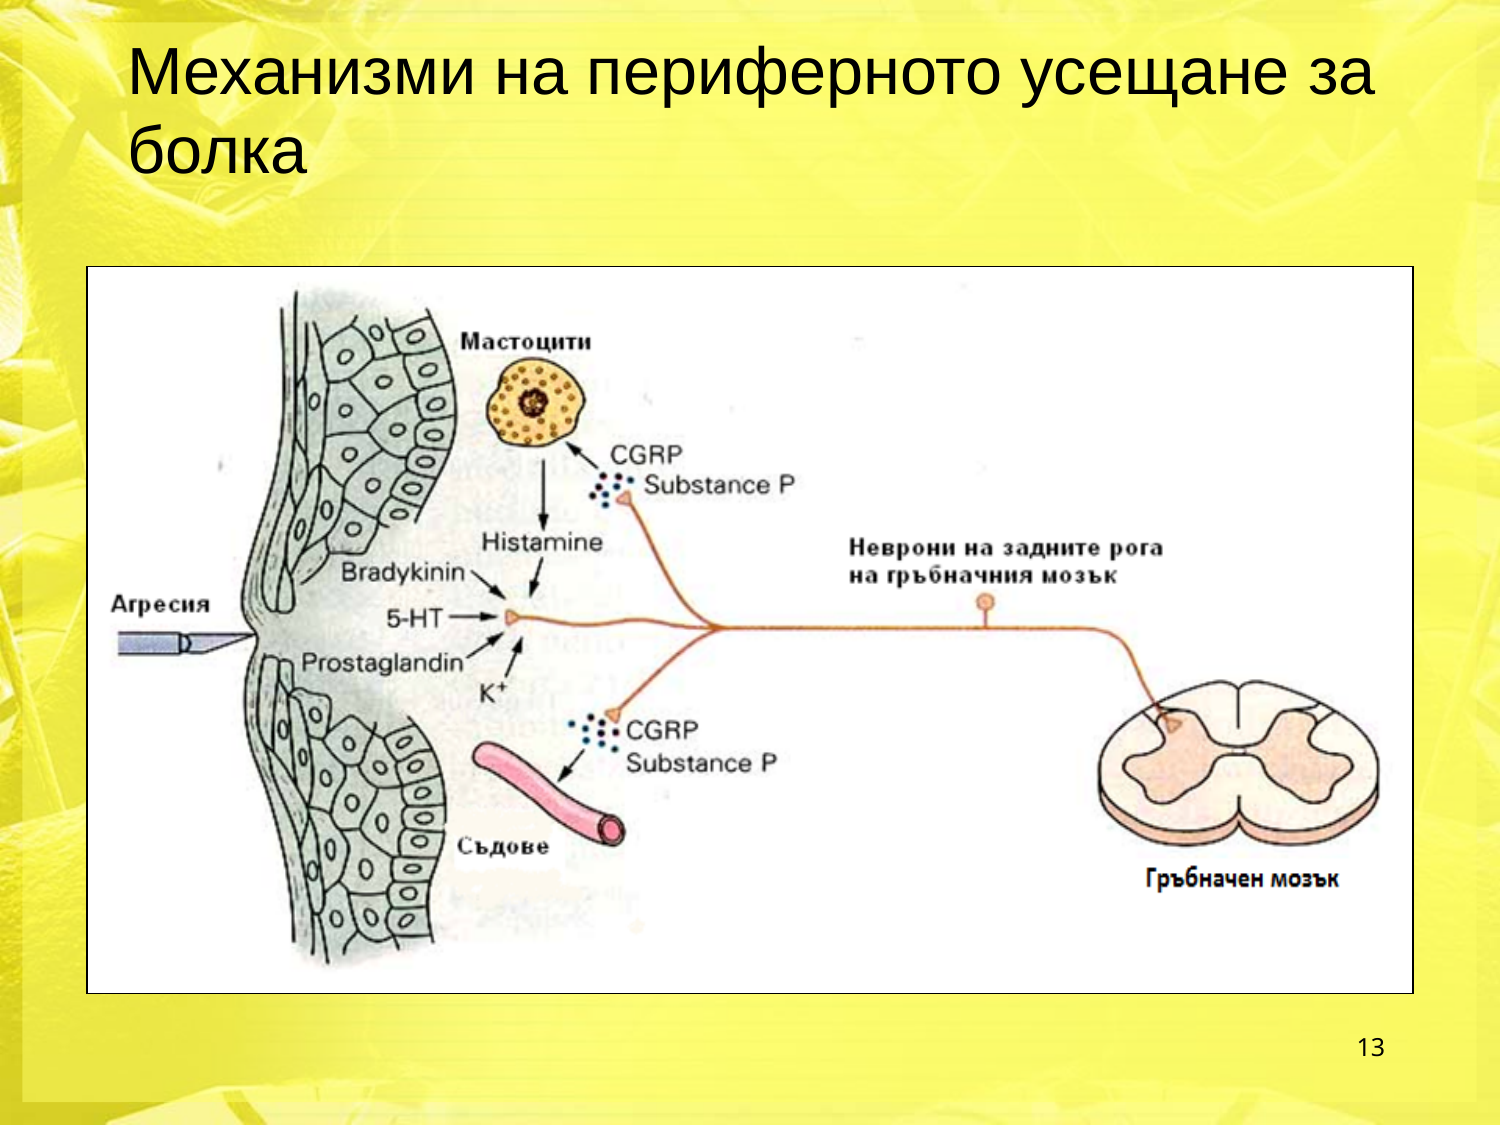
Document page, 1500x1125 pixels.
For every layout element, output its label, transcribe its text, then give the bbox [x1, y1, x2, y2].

text_box 13 [1074, 1024, 1400, 1103]
text_box Механизми на периферното усещане за болка [112, 18, 1400, 196]
picture [0, 0, 1500, 1125]
